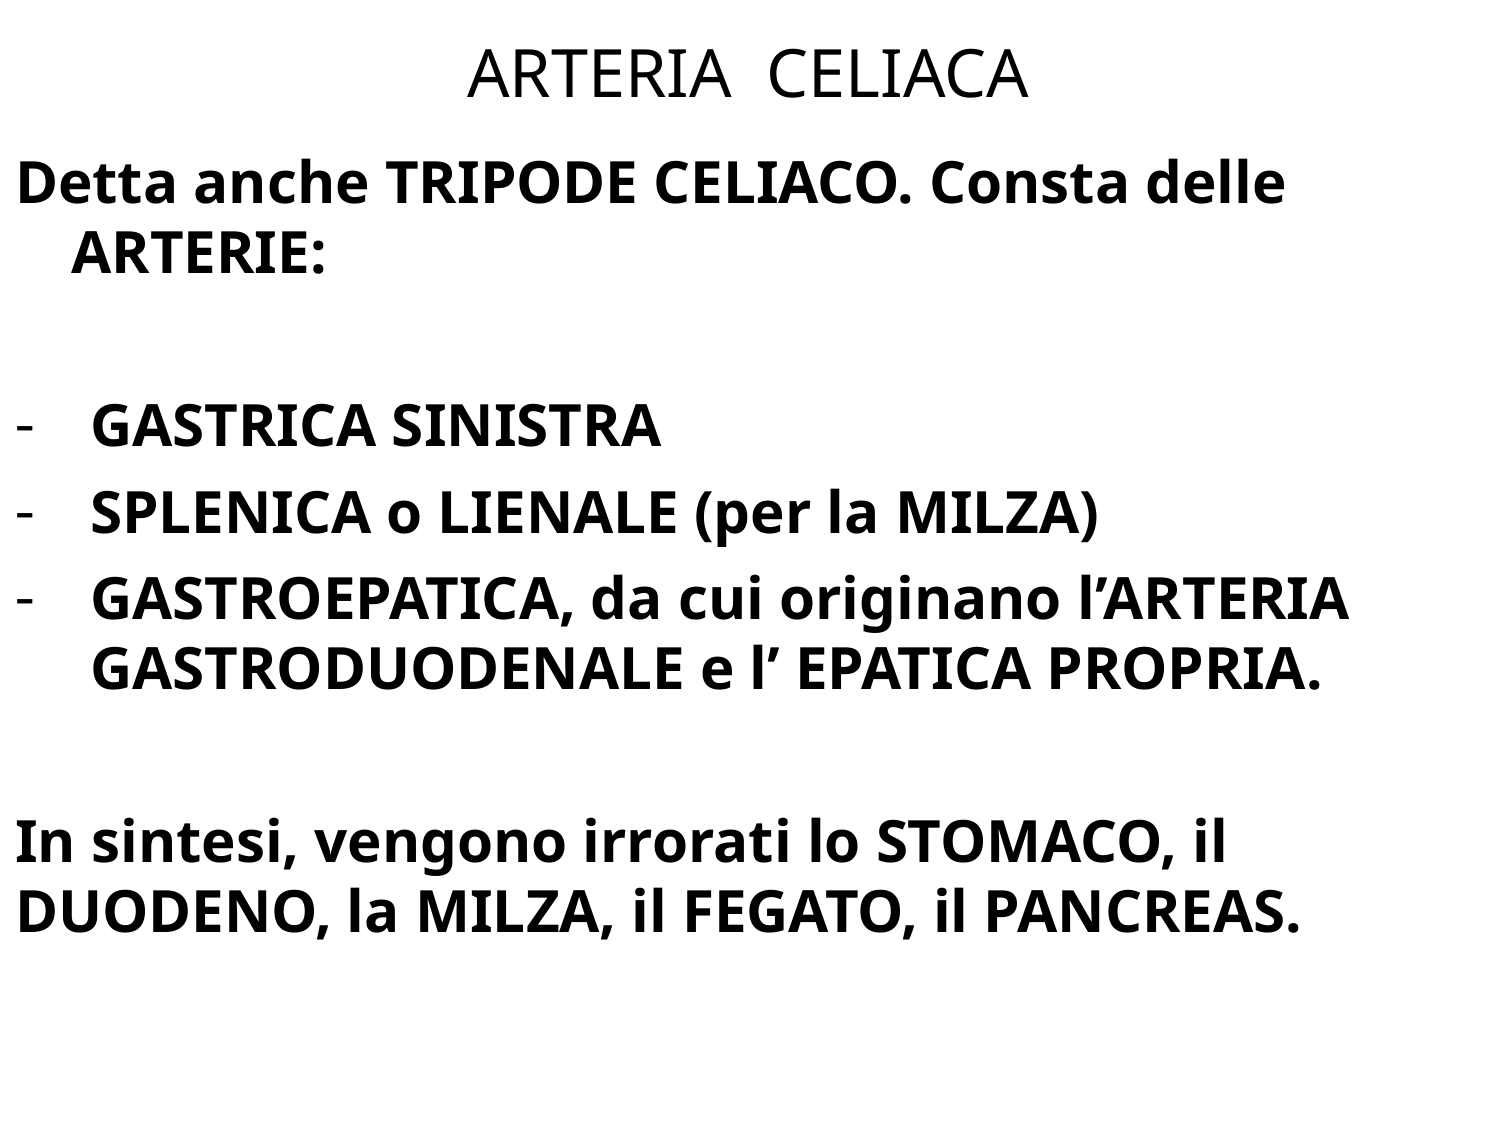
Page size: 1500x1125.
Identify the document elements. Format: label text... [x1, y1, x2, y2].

list Detta anche TRIPODE CELIACO. Consta delle ARTERIE: GASTRICA SINISTRA SPLENICA o LIENALE (per la MILZA) GASTROEPATICA, da cui originano l’ARTERIA GASTRODUODENALE e l’ EPATICA PROPRIA. In sintesi, vengono irrorati lo STOMACO, il DUODENO, la MILZA, il FEGATO, il PANCREAS. [0, 137, 1497, 1031]
title ARTERIA CELIACA [112, 4, 1385, 137]
